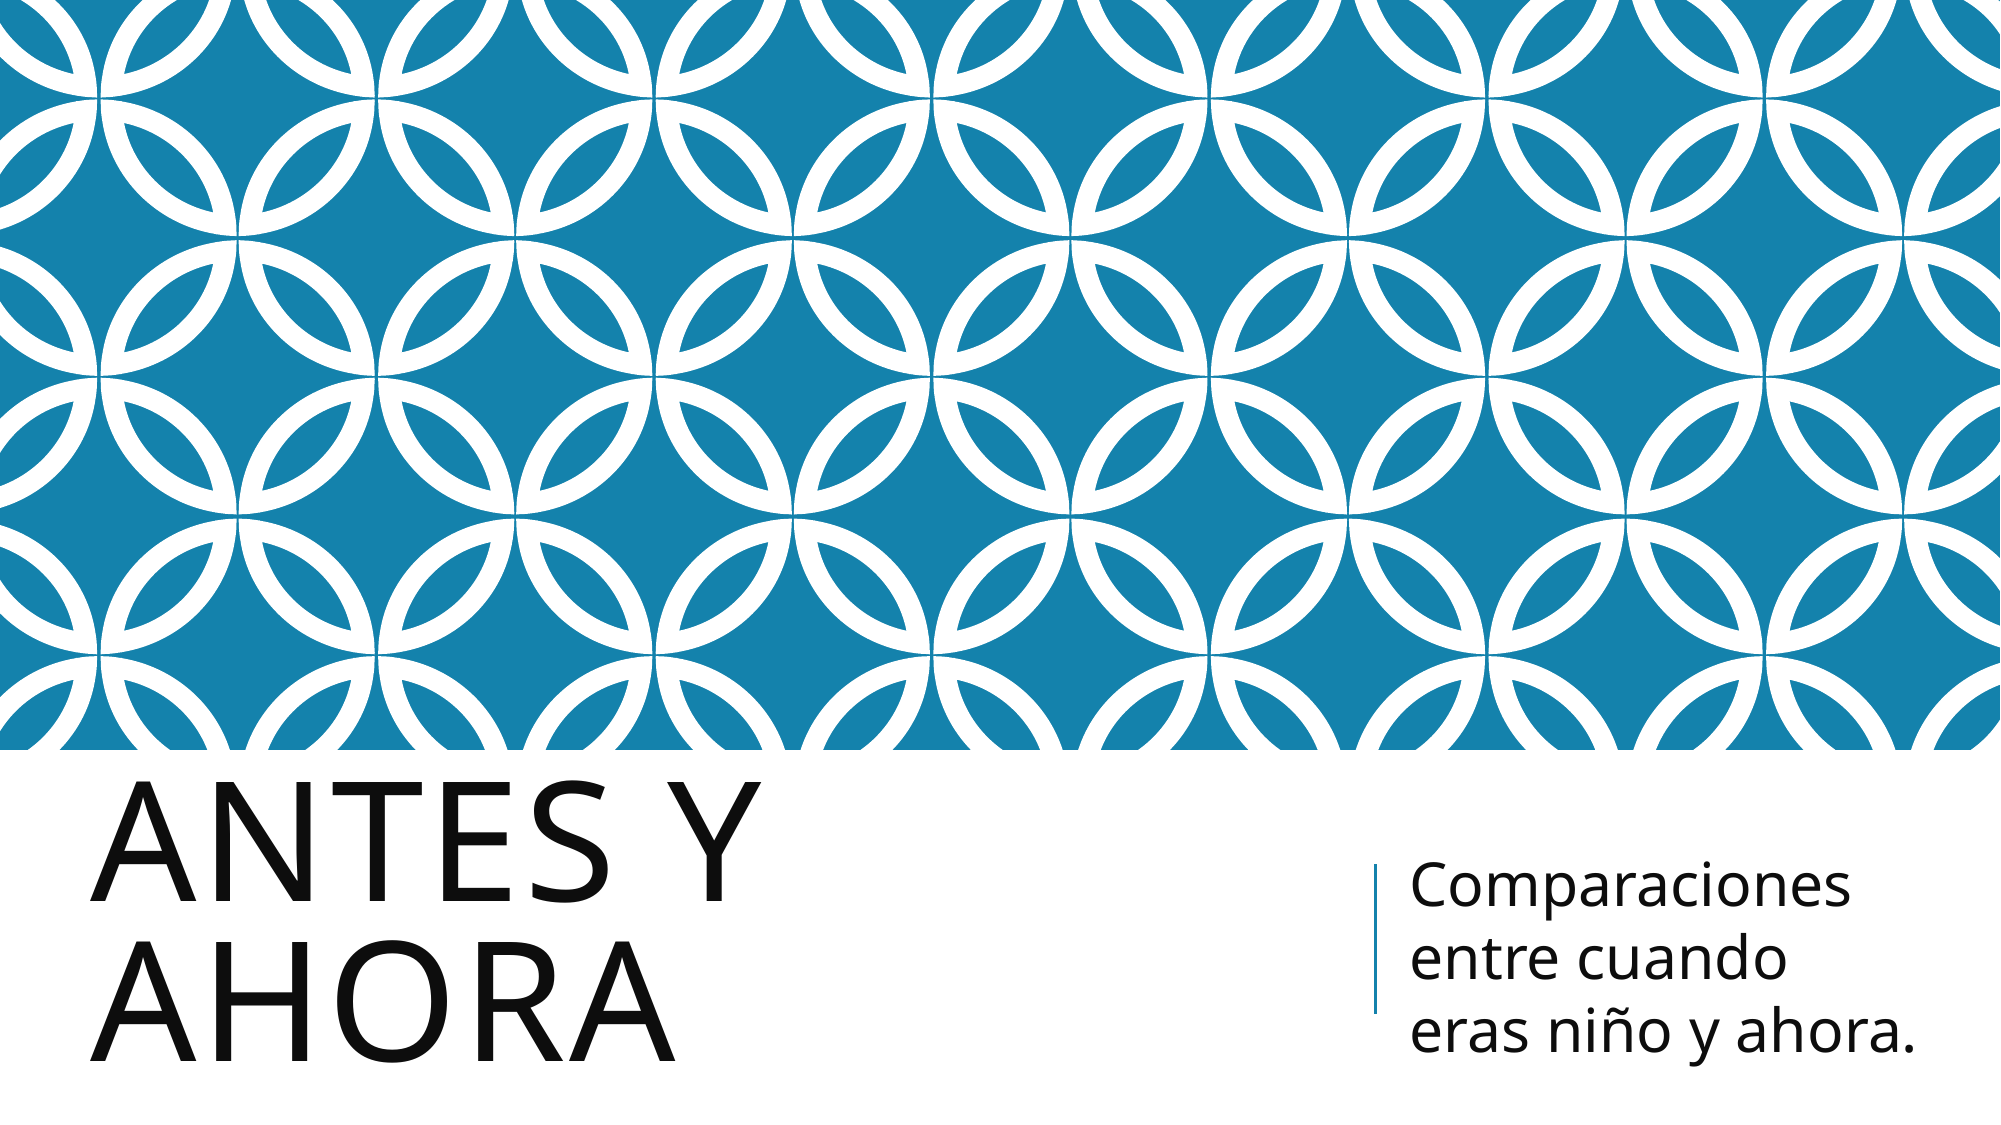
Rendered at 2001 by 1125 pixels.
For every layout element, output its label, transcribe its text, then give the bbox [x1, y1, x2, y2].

subtitle Comparaciones entre cuando eras niño y ahora. [1394, 813, 1938, 1098]
title Antes y ahora [75, 813, 950, 1054]
